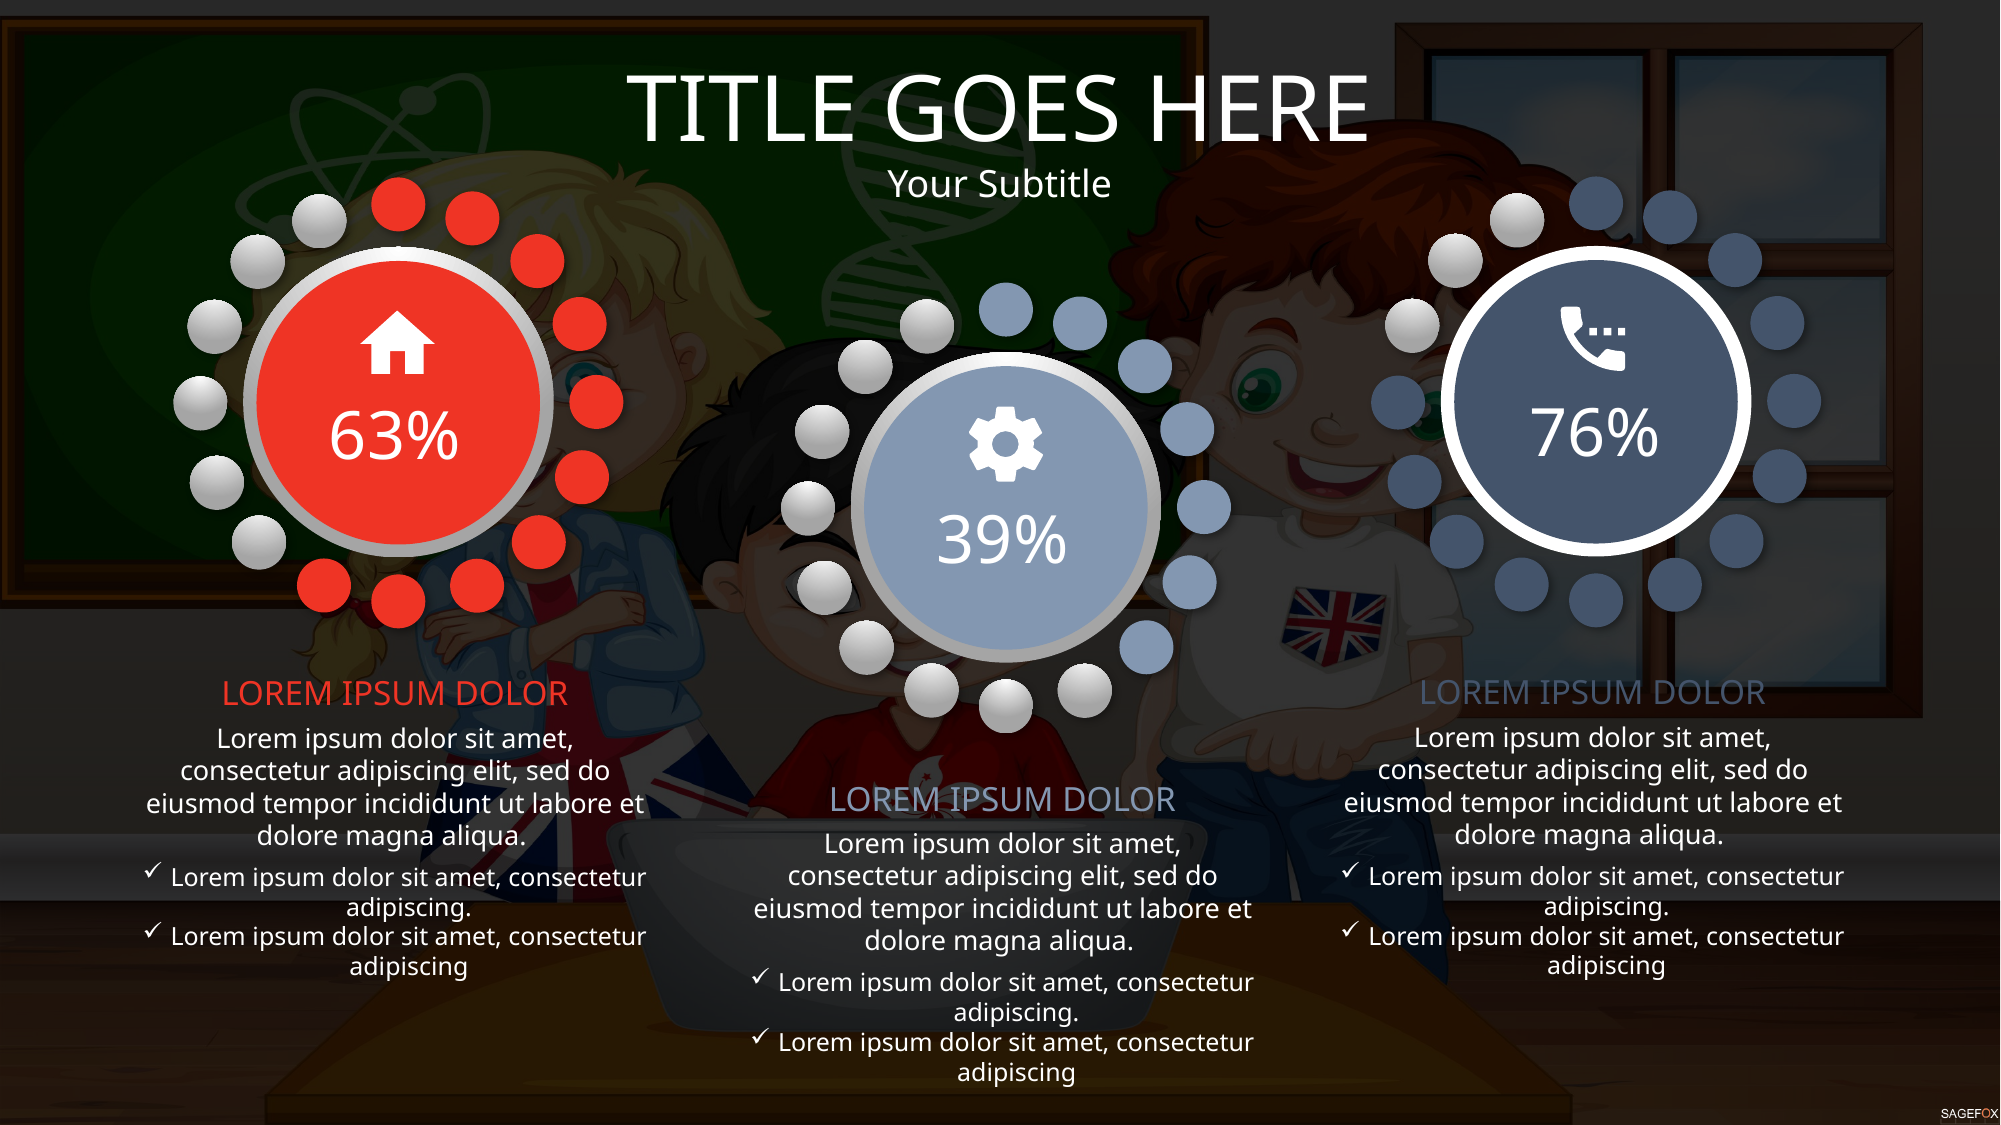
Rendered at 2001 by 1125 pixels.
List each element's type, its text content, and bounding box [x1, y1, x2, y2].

text_box [796, 559, 850, 617]
text_box [449, 558, 506, 614]
text_box [172, 375, 229, 432]
text_box [515, 518, 567, 571]
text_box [1440, 245, 1752, 557]
text_box [1428, 519, 1481, 570]
picture [0, 0, 2001, 1125]
text_box [1370, 374, 1427, 431]
text_box [1056, 663, 1113, 719]
text_box [186, 298, 243, 355]
text_box [780, 480, 837, 537]
text_box [1493, 557, 1550, 613]
text_box LOREM IPSUM DOLOR Lorem ipsum dolor sit amet, consectetur adipiscing elit, sed do eiusmod tempor incididunt ut labore et dolore magna aliqua. Lorem ipsum dolor sit amet, consectetur adipiscing. Lorem ipsum dolor sit amet, consectetur adipiscing [124, 665, 666, 1019]
text_box [229, 233, 281, 286]
text_box TITLE GOES HERE Your Subtitle [548, 42, 1452, 212]
text_box [1713, 517, 1765, 570]
text_box LOREM IPSUM DOLOR Lorem ipsum dolor sit amet, consectetur adipiscing elit, sed do eiusmod tempor incididunt ut labore et dolore magna aliqua. Lorem ipsum dolor sit amet, consectetur adipiscing. Lorem ipsum dolor sit amet, consectetur adipiscing [1321, 664, 1864, 1018]
text_box [977, 678, 1034, 735]
text_box [1711, 232, 1764, 283]
text_box [1568, 175, 1625, 232]
text_box [1427, 232, 1479, 285]
text_box [230, 519, 283, 571]
text_box [370, 573, 427, 630]
text_box [1386, 453, 1440, 510]
text_box LOREM IPSUM DOLOR Lorem ipsum dolor sit amet, consectetur adipiscing elit, sed do eiusmod tempor incididunt ut labore et dolore magna aliqua. Lorem ipsum dolor sit amet, consectetur adipiscing. Lorem ipsum dolor sit amet, consectetur adipiscing [731, 770, 1274, 1124]
text_box [838, 625, 891, 676]
text_box [1752, 448, 1808, 505]
text_box [444, 190, 501, 246]
text_box [1489, 192, 1546, 245]
text_box [1766, 372, 1823, 429]
text_box [1052, 295, 1109, 352]
text_box [1123, 624, 1175, 676]
text_box [370, 176, 427, 233]
text_box [554, 295, 608, 352]
text_box [1175, 479, 1233, 536]
text_box [188, 454, 243, 511]
text_box [794, 404, 850, 461]
text_box [1162, 401, 1216, 458]
text_box [1384, 297, 1440, 354]
text_box [1568, 572, 1625, 629]
text_box [977, 281, 1034, 338]
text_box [243, 246, 554, 558]
text_box [898, 298, 956, 352]
text_box [1752, 295, 1806, 352]
text_box [513, 233, 566, 284]
text_box [1162, 554, 1218, 611]
text_box [1120, 338, 1174, 389]
text_box [837, 339, 889, 391]
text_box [850, 352, 1162, 663]
text_box [554, 449, 611, 506]
text_box [903, 663, 960, 719]
text_box [568, 373, 625, 430]
text_box [1646, 557, 1703, 613]
text_box [295, 558, 353, 614]
text_box [1642, 189, 1699, 245]
text_box [291, 193, 348, 246]
